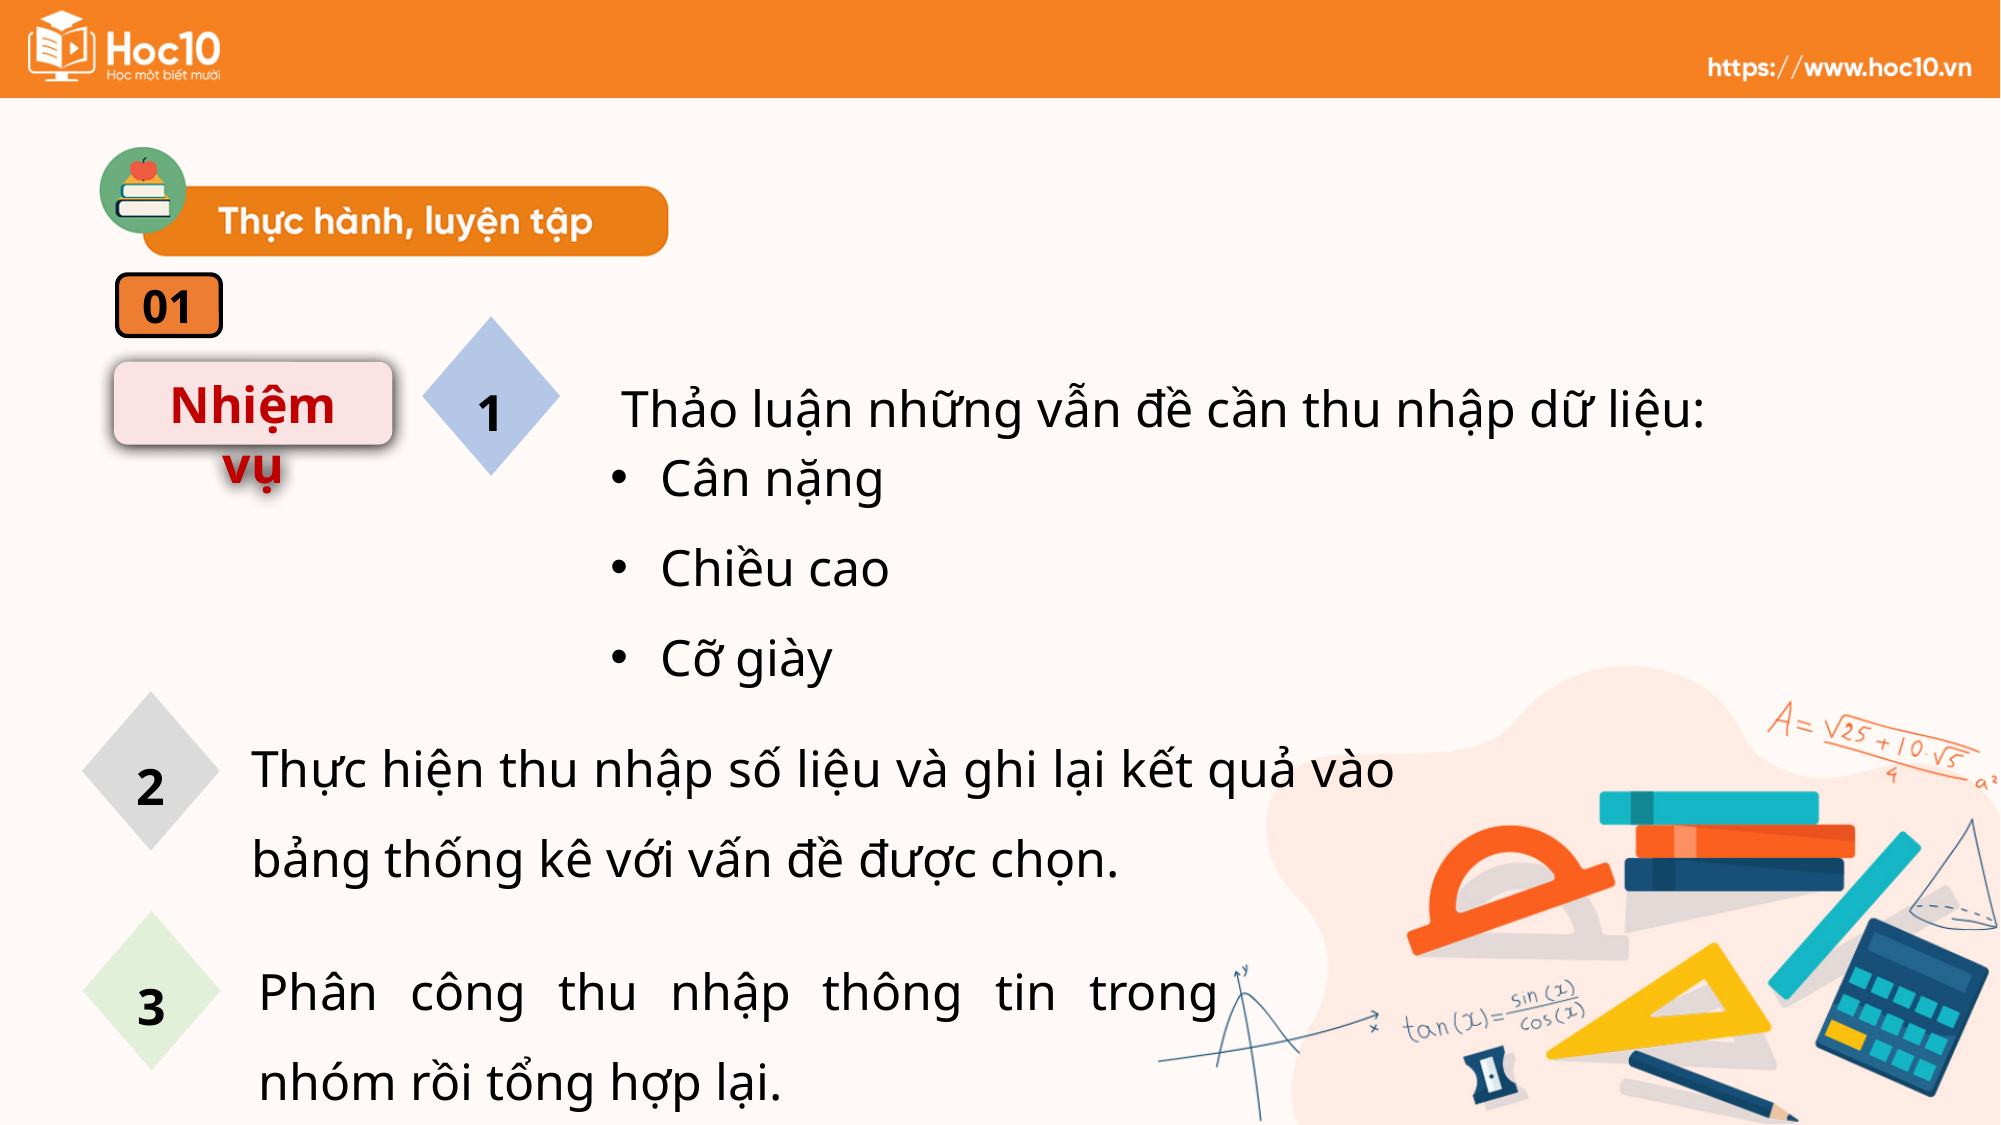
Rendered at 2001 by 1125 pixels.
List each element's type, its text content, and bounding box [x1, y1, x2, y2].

text_box 01 [115, 272, 223, 339]
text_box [82, 910, 1235, 1108]
text_box Cân nặng Chiều cao Cỡ giày [595, 483, 961, 689]
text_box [421, 316, 1749, 477]
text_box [81, 690, 1412, 885]
picture [0, 0, 2001, 1125]
text_box Nhiệm vụ [113, 361, 393, 445]
